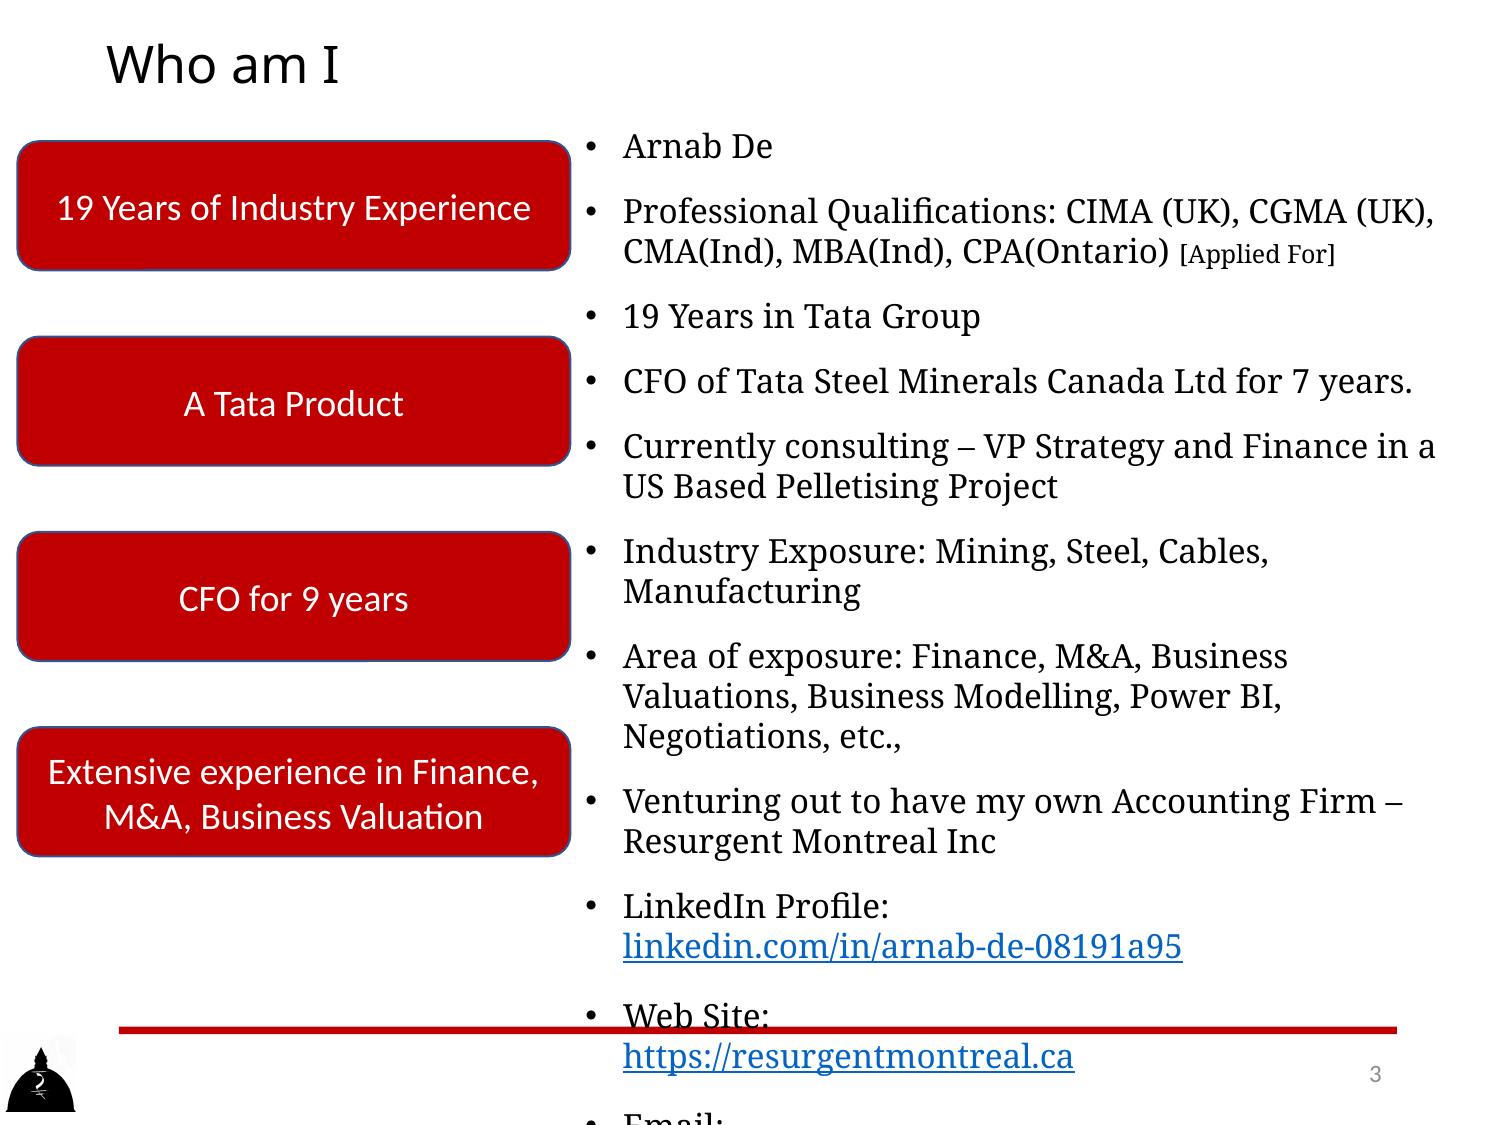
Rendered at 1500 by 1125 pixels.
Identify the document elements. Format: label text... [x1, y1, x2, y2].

text_box CFO for 9 years [16, 530, 572, 663]
picture [3, 1033, 76, 1112]
text_box A Tata Product [16, 335, 572, 467]
title Who am I [91, 31, 1386, 103]
slide_number 3 [1059, 1042, 1397, 1103]
list Arnab De Professional Qualifications: CIMA (UK), CGMA (UK), CMA(Ind), MBA(Ind), CPA(Ontario) [Applied For] 19 Years in Tata Group CFO of Tata Steel Minerals Canada Ltd for 7 years. Currently consulting – VP Strategy and Finance in a US Based Pelletising Project Industry Exposure: Mining, Steel, Cables, Manufacturing Area of exposure: Finance, M&A, Business Valuations, Business Modelling, Power BI, Negotiations, etc., Venturing out to have my own Accounting Firm – Resurgent Montreal Inc LinkedIn Profile: linkedin.com/in/arnab-de-08191a95 Web Site: https://resurgentmontreal.ca Email: arnabde@resurgentmontreal.ca [570, 118, 1467, 1019]
text_box 19 Years of Industry Experience [16, 140, 572, 272]
text_box Extensive experience in Finance, M&A, Business Valuation [16, 726, 572, 858]
